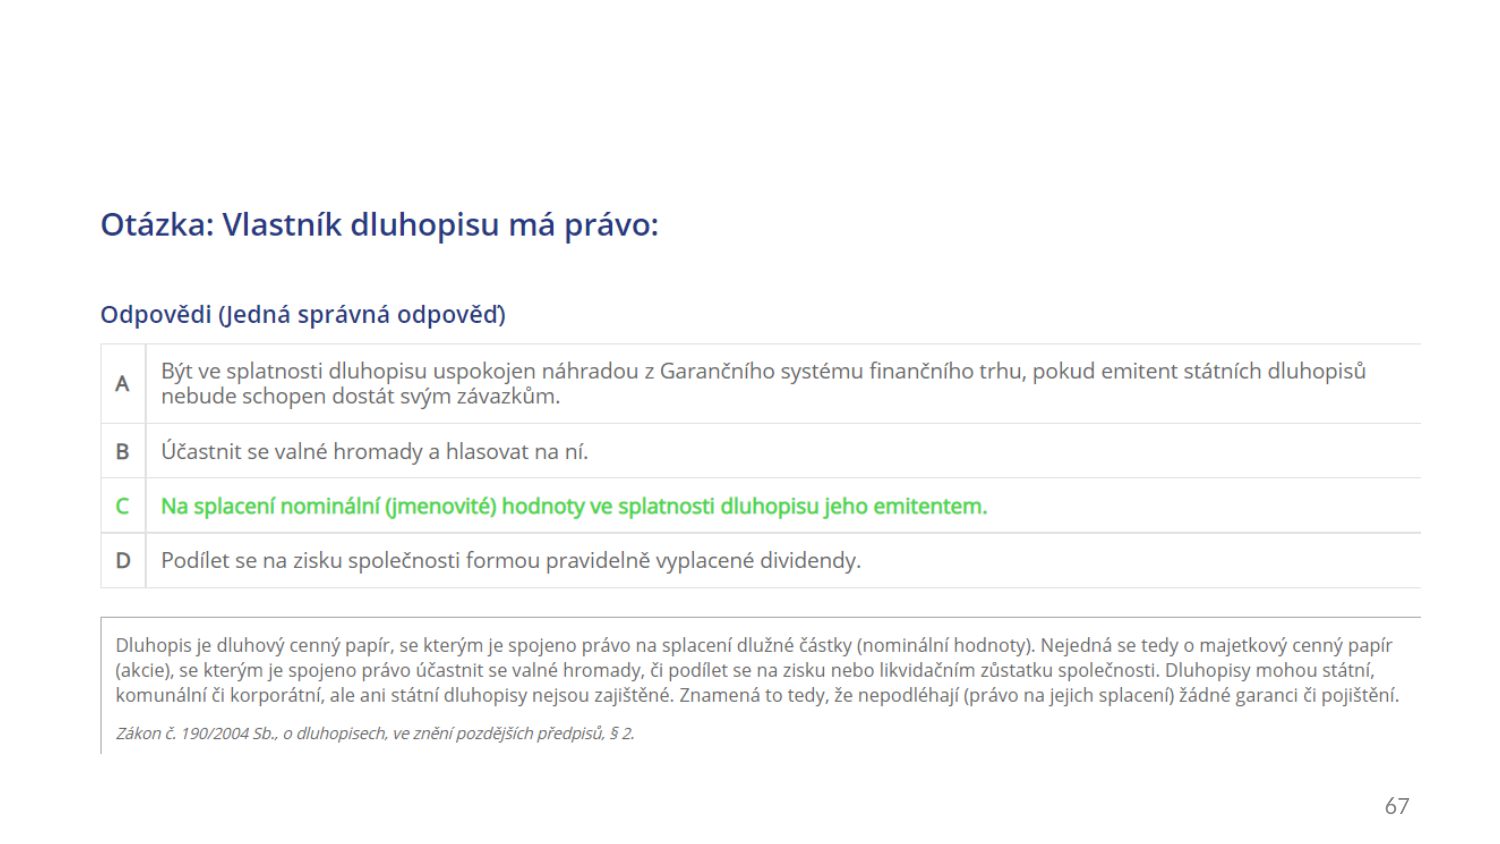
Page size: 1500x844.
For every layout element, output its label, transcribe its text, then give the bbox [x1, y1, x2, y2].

slide_number 67 [1074, 782, 1425, 828]
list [79, 196, 1421, 754]
